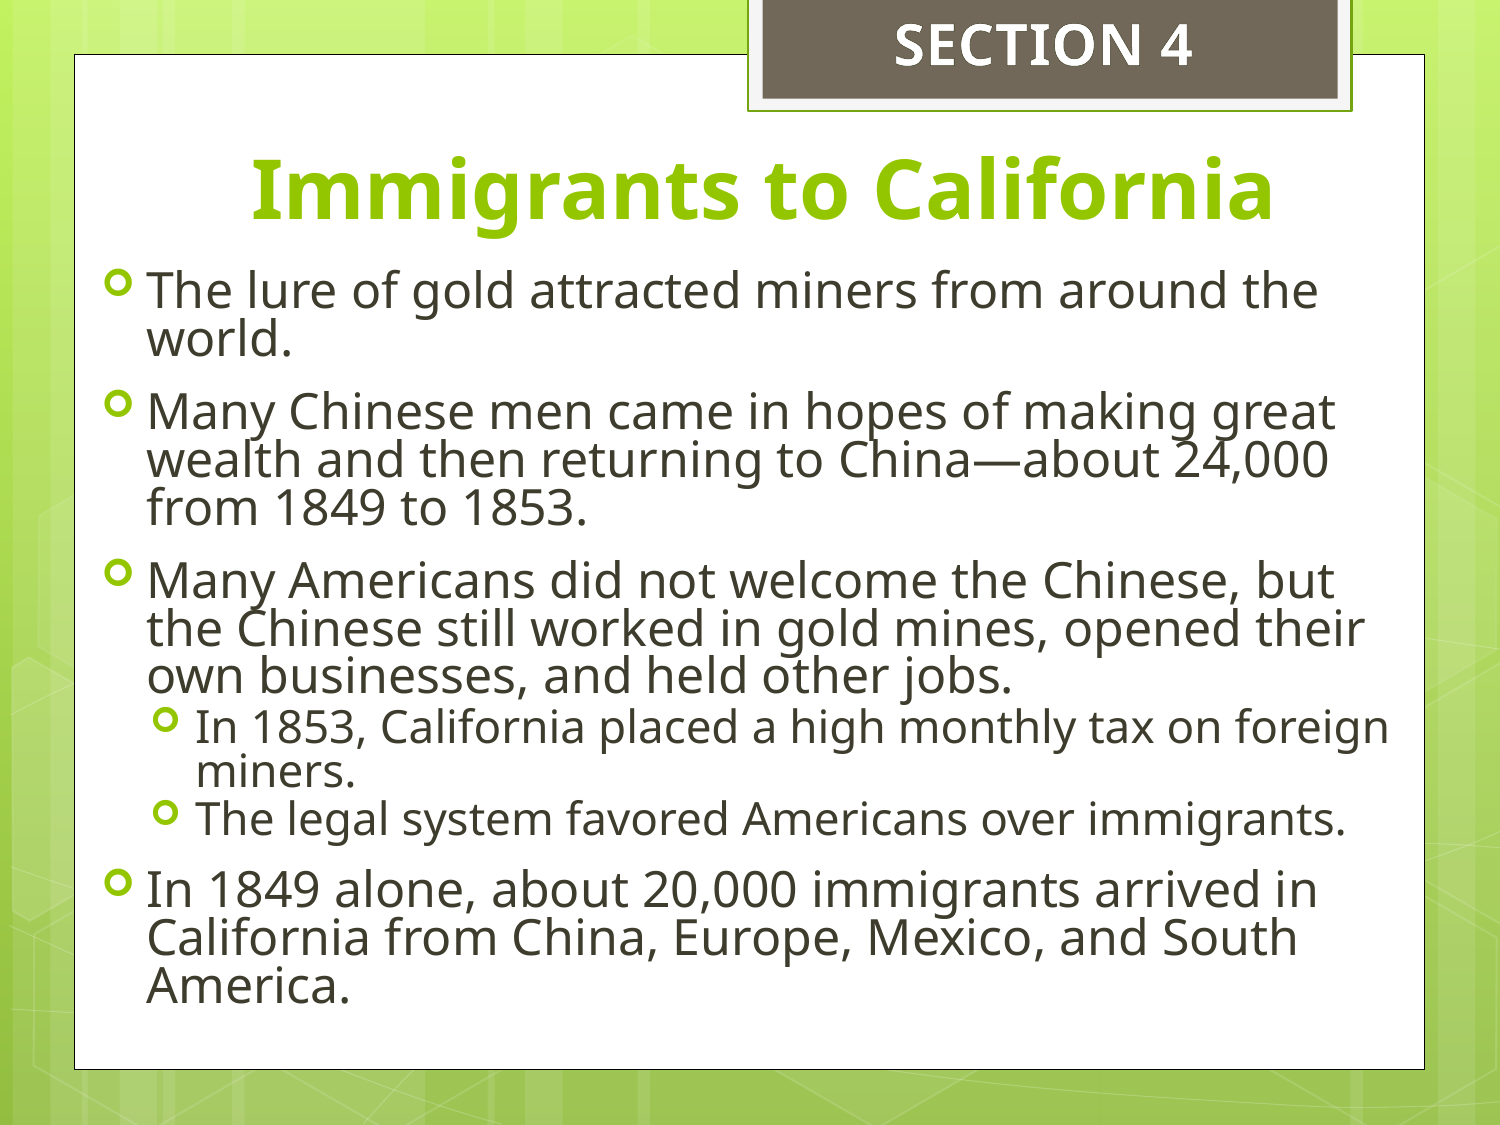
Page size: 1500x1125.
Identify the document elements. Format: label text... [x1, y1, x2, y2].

text_box SECTION 4 [805, 0, 1281, 85]
title Immigrants to California [137, 62, 1392, 244]
list The lure of gold attracted miners from around the world. Many Chinese men came in hopes of making great wealth and then returning to China—about 24,000 from 1849 to 1853. Many Americans did not welcome the Chinese, but the Chinese still worked in gold mines, opened their own businesses, and held other jobs. In 1853, California placed a high monthly tax on foreign miners. The legal system favored Americans over immigrants. In 1849 alone, about 20,000 immigrants arrived in California from China, Europe, Mexico, and South America. [75, 262, 1425, 1075]
